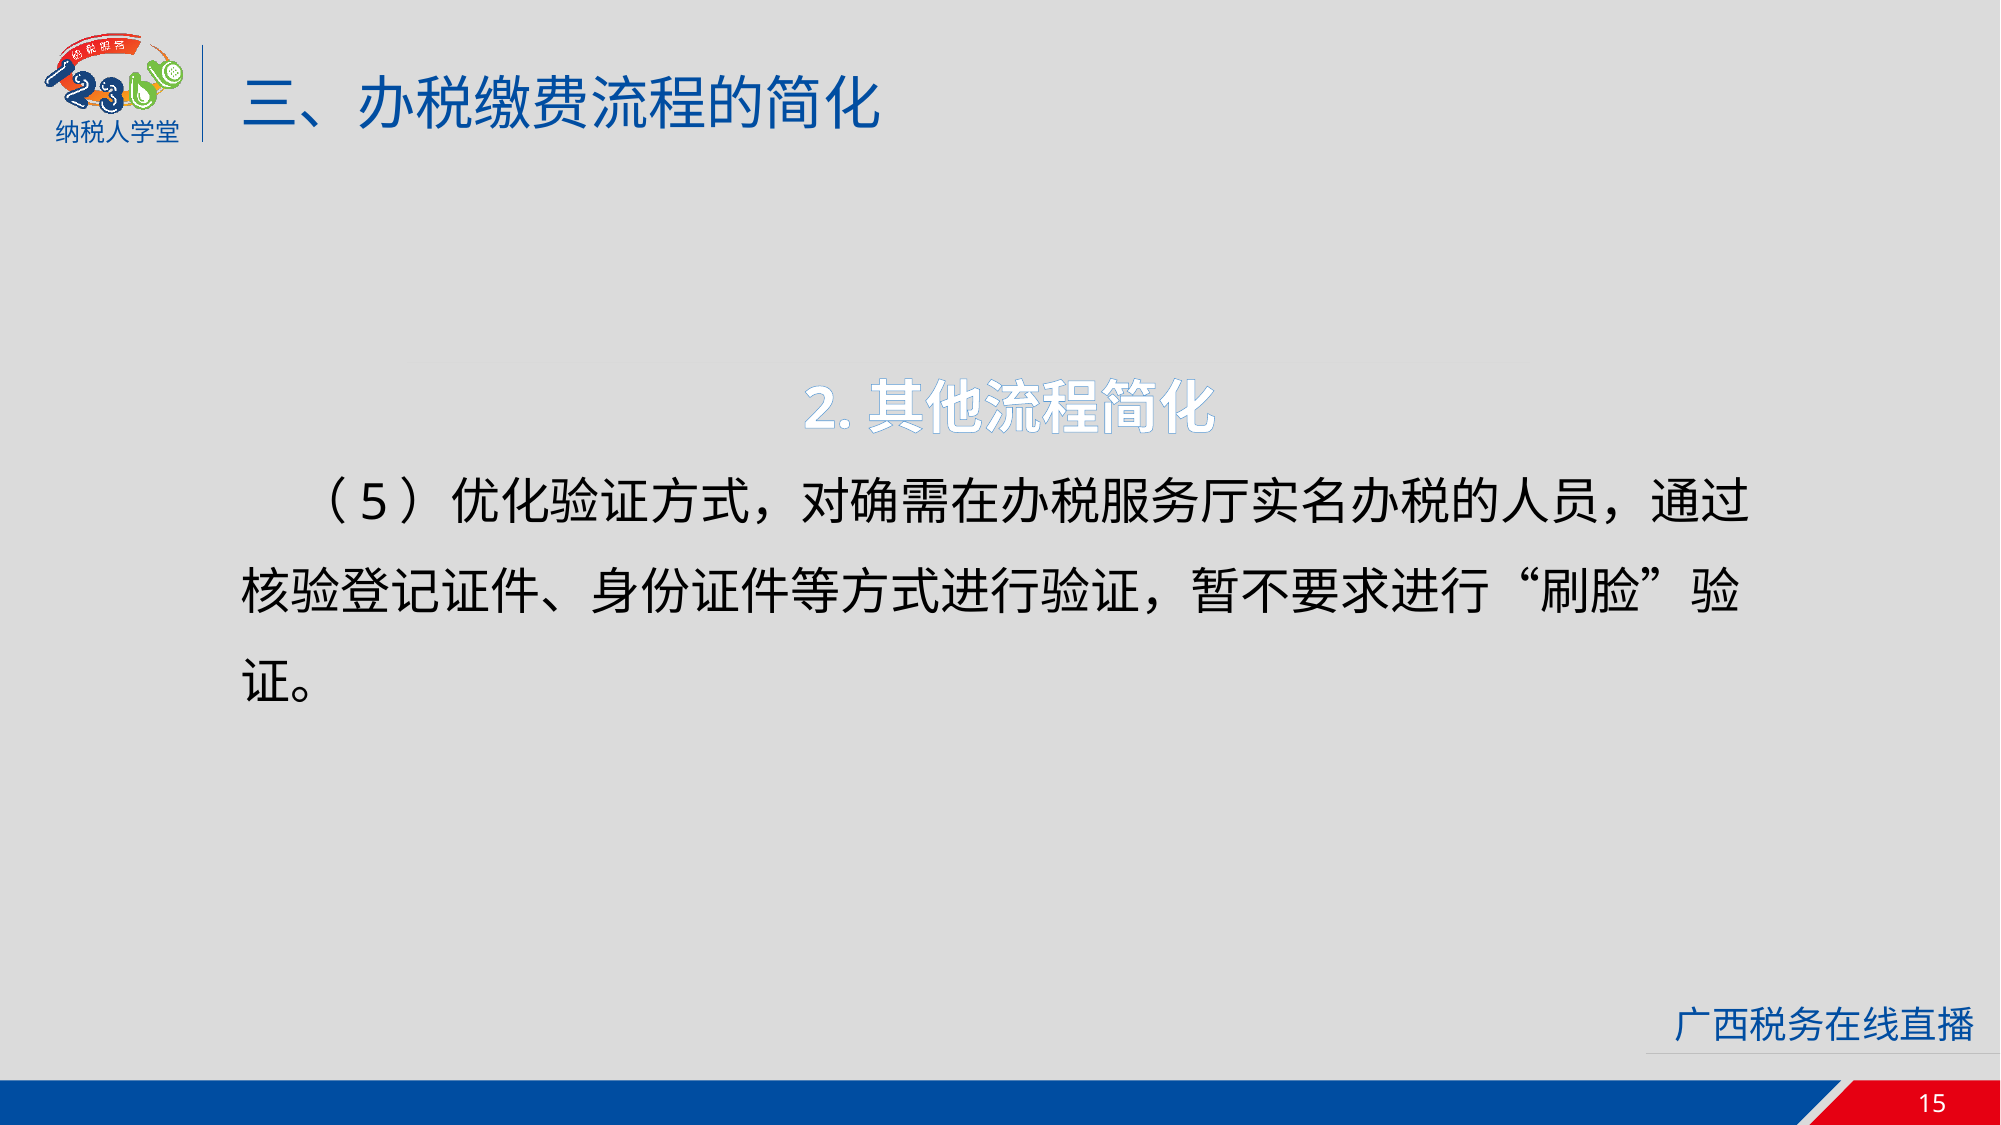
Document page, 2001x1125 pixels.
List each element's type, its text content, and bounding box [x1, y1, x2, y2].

text_box 三、办税缴费流程的简化 [225, 58, 1645, 144]
text_box 2.其他流程简化 （5）优化验证方式，对确需在办税服务厅实名办税的人员，通过核验登记证件、身份证件等方式进行验证，暂不要求进行“刷脸”验证。 [225, 362, 1794, 808]
picture [40, 29, 187, 119]
